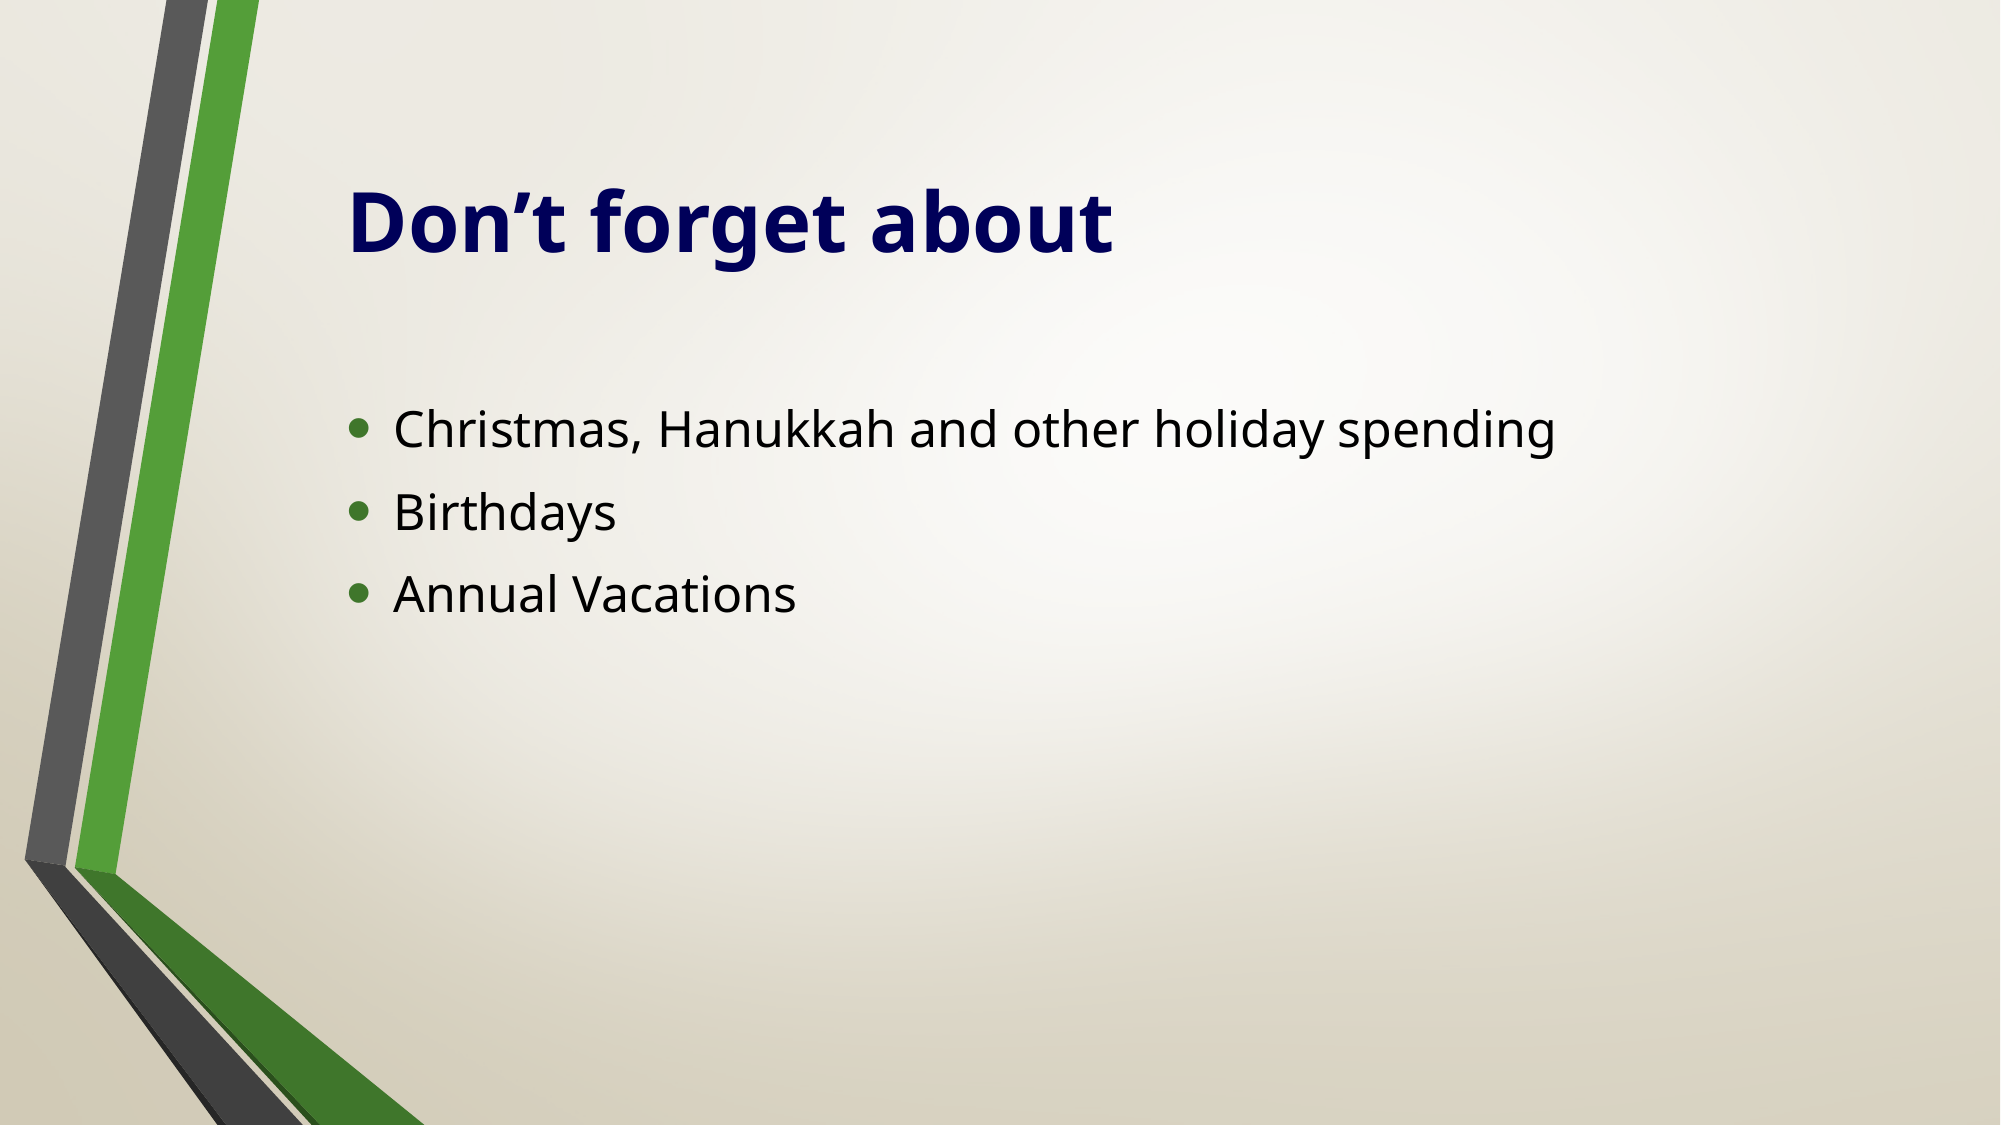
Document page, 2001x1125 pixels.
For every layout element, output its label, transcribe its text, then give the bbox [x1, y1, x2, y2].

list Don’t forget about Christmas, Hanukkah and other holiday spending Birthdays Annual Vacations [331, 118, 1743, 756]
